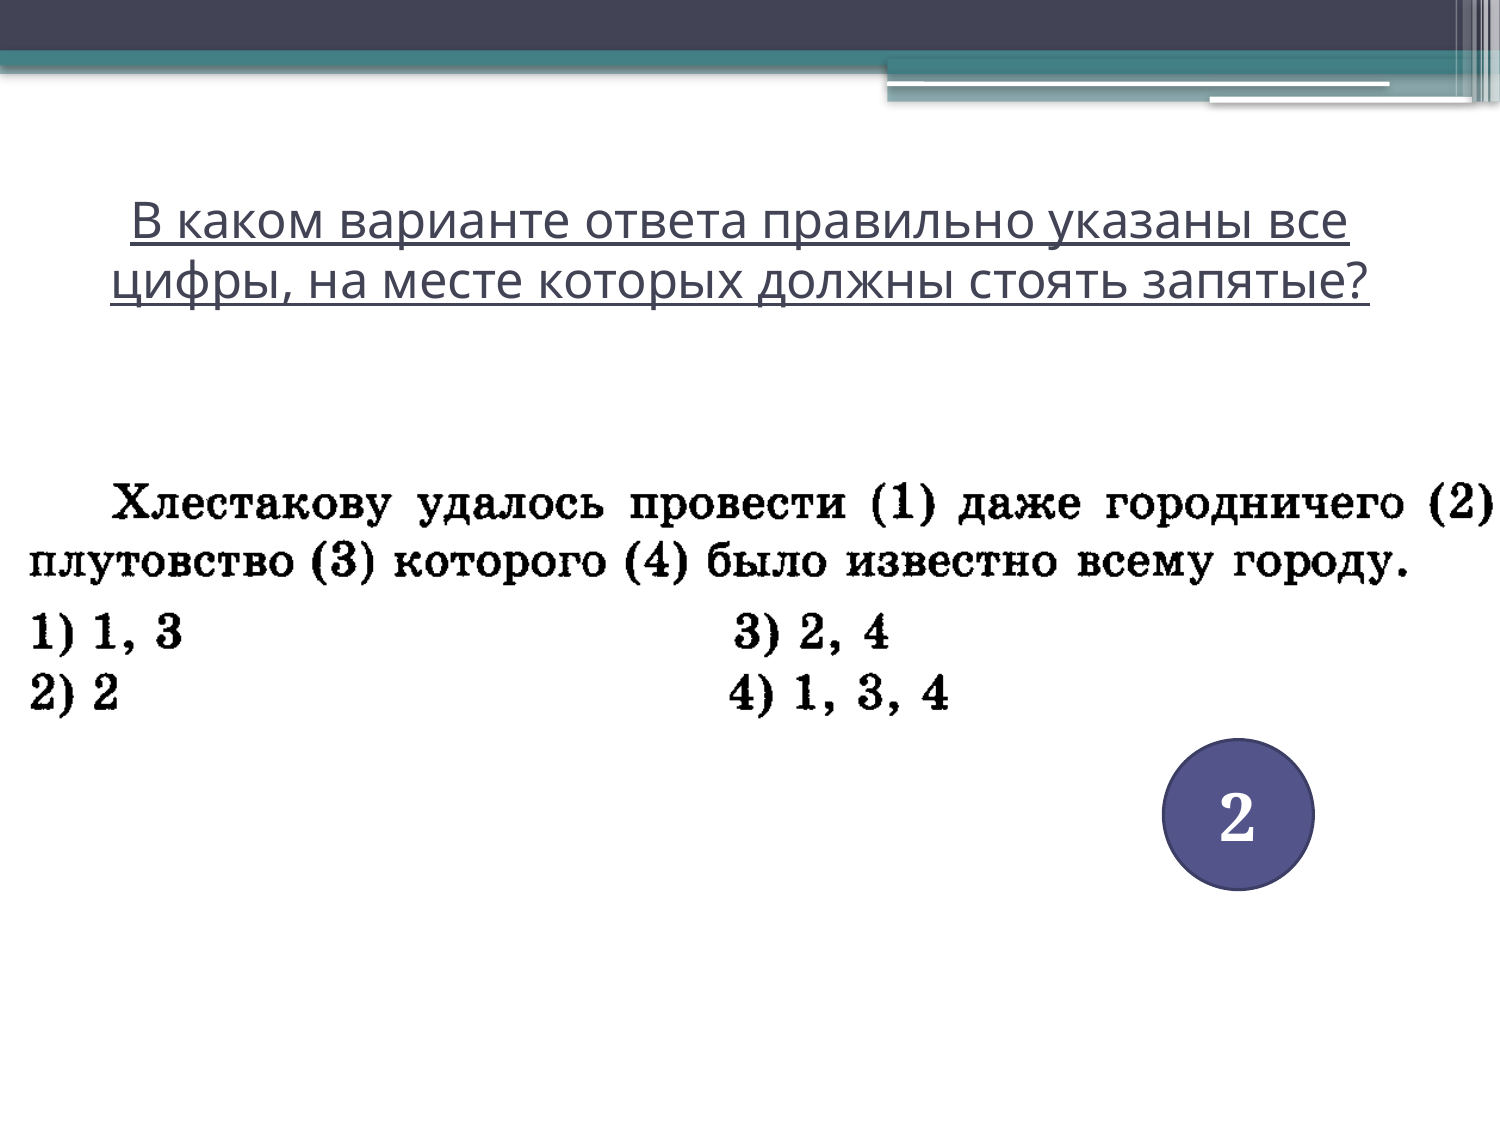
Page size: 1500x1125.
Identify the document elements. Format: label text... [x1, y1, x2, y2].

text_box 2 [1161, 738, 1315, 892]
picture [0, 475, 1500, 728]
title В каком варианте ответа правильно указаны все цифры, на месте которых должны стоять запятые? [64, 160, 1415, 336]
